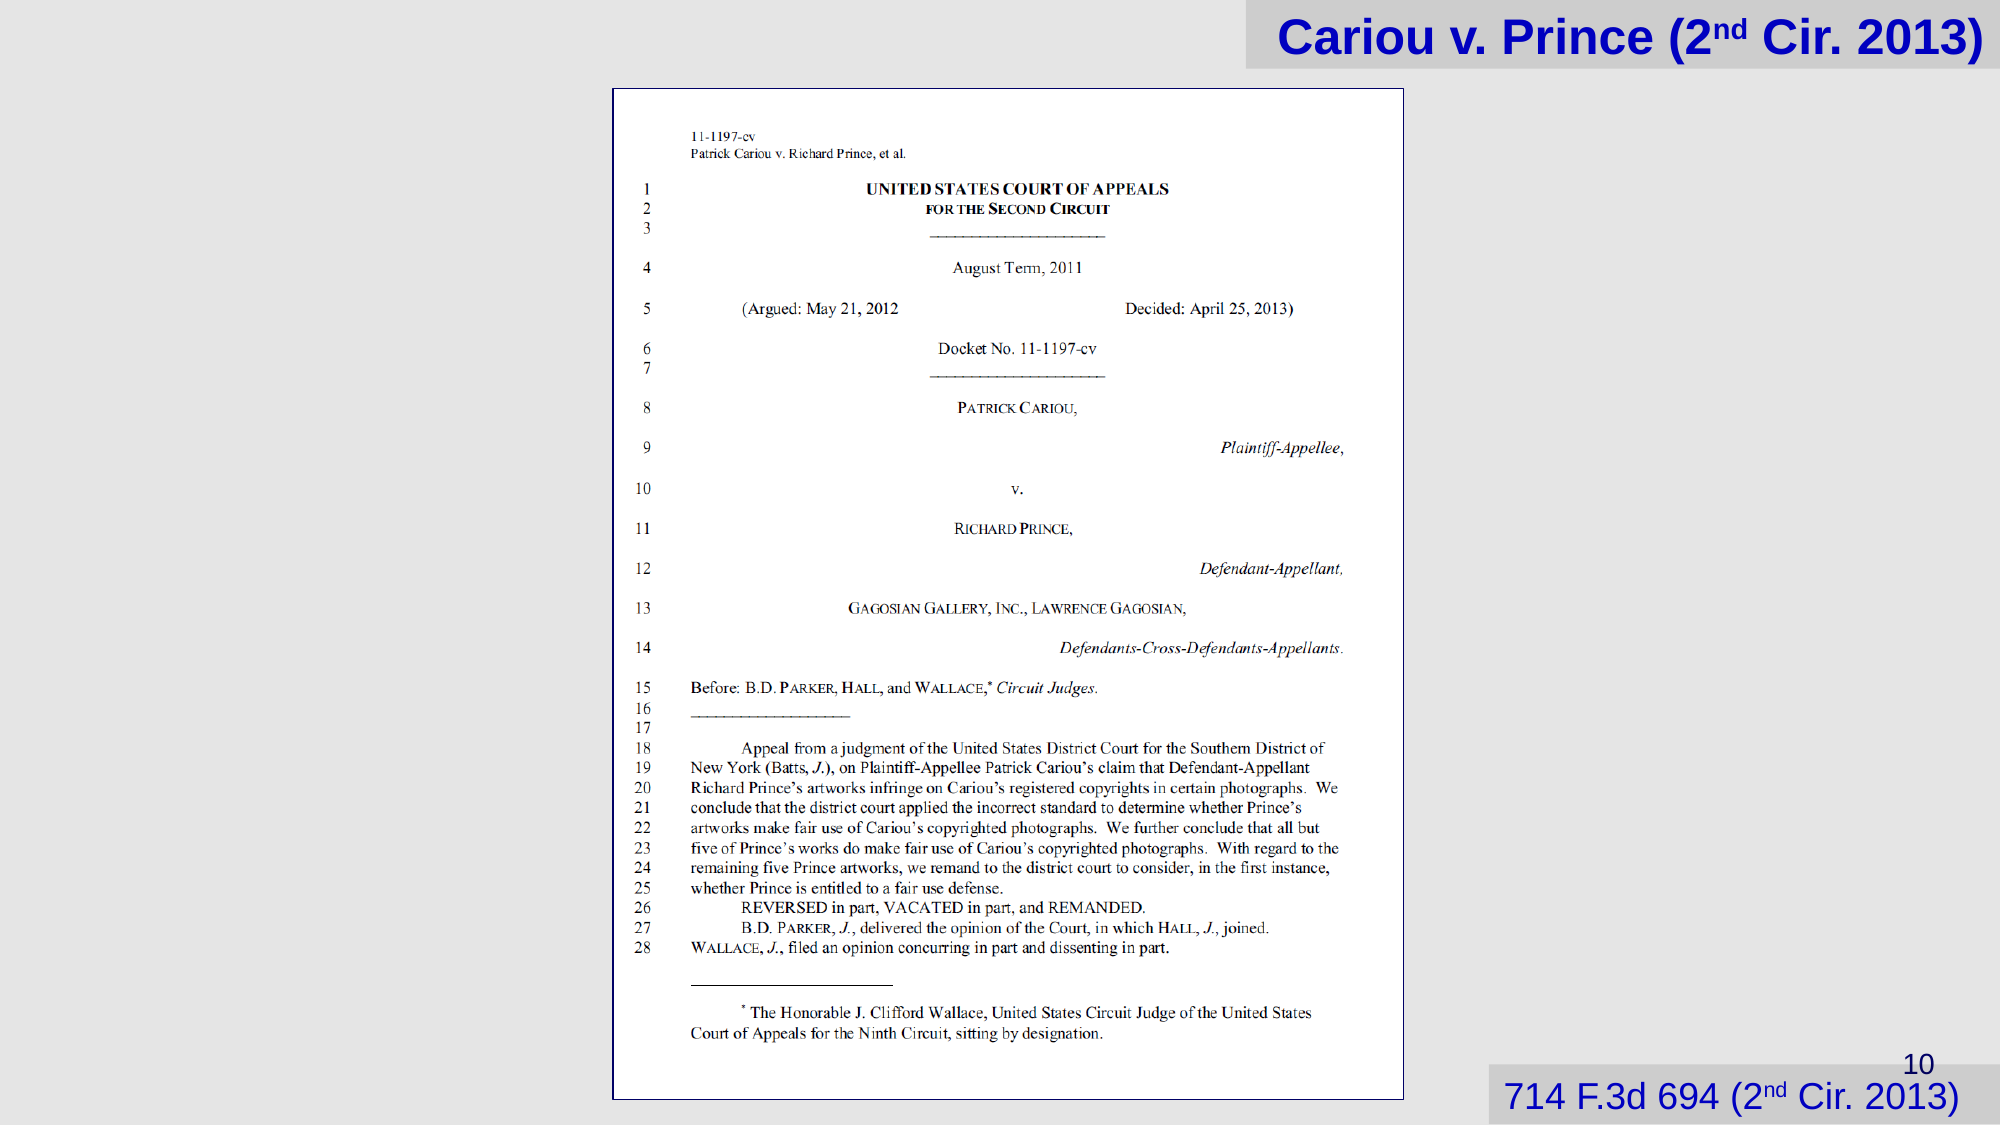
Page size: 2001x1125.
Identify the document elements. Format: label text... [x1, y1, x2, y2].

slide_number 10 [1533, 1024, 1951, 1064]
picture [613, 88, 1404, 1100]
title Cariou v. Prince (2nd Cir. 2013) [1245, 0, 2000, 69]
text_box 714 F.3d 694 (2nd Cir. 2013) [1488, 1064, 2000, 1125]
